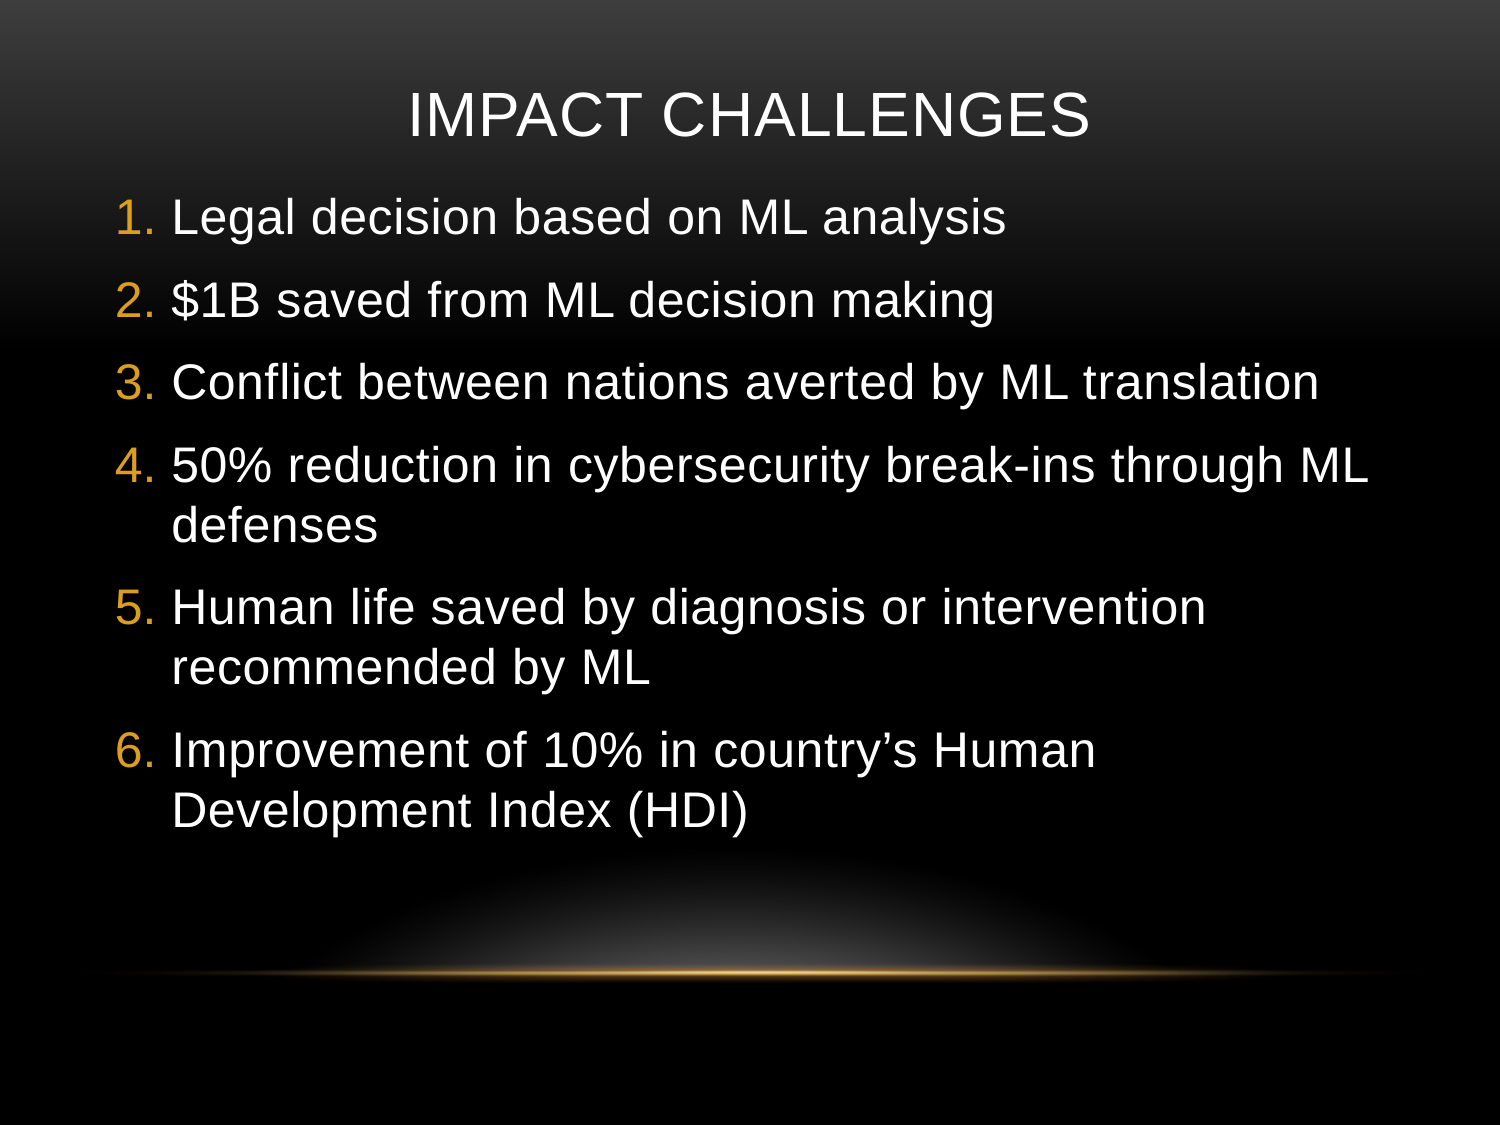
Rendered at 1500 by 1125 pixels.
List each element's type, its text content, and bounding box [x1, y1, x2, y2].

list Legal decision based on ML analysis $1B saved from ML decision making Conflict between nations averted by ML translation 50% reduction in cybersecurity break-ins through ML defenses Human life saved by diagnosis or intervention recommended by ML Improvement of 10% in country’s Human Development Index (HDI) [99, 177, 1400, 938]
title Impact Challenges [99, 45, 1400, 157]
picture [0, 0, 1500, 1125]
